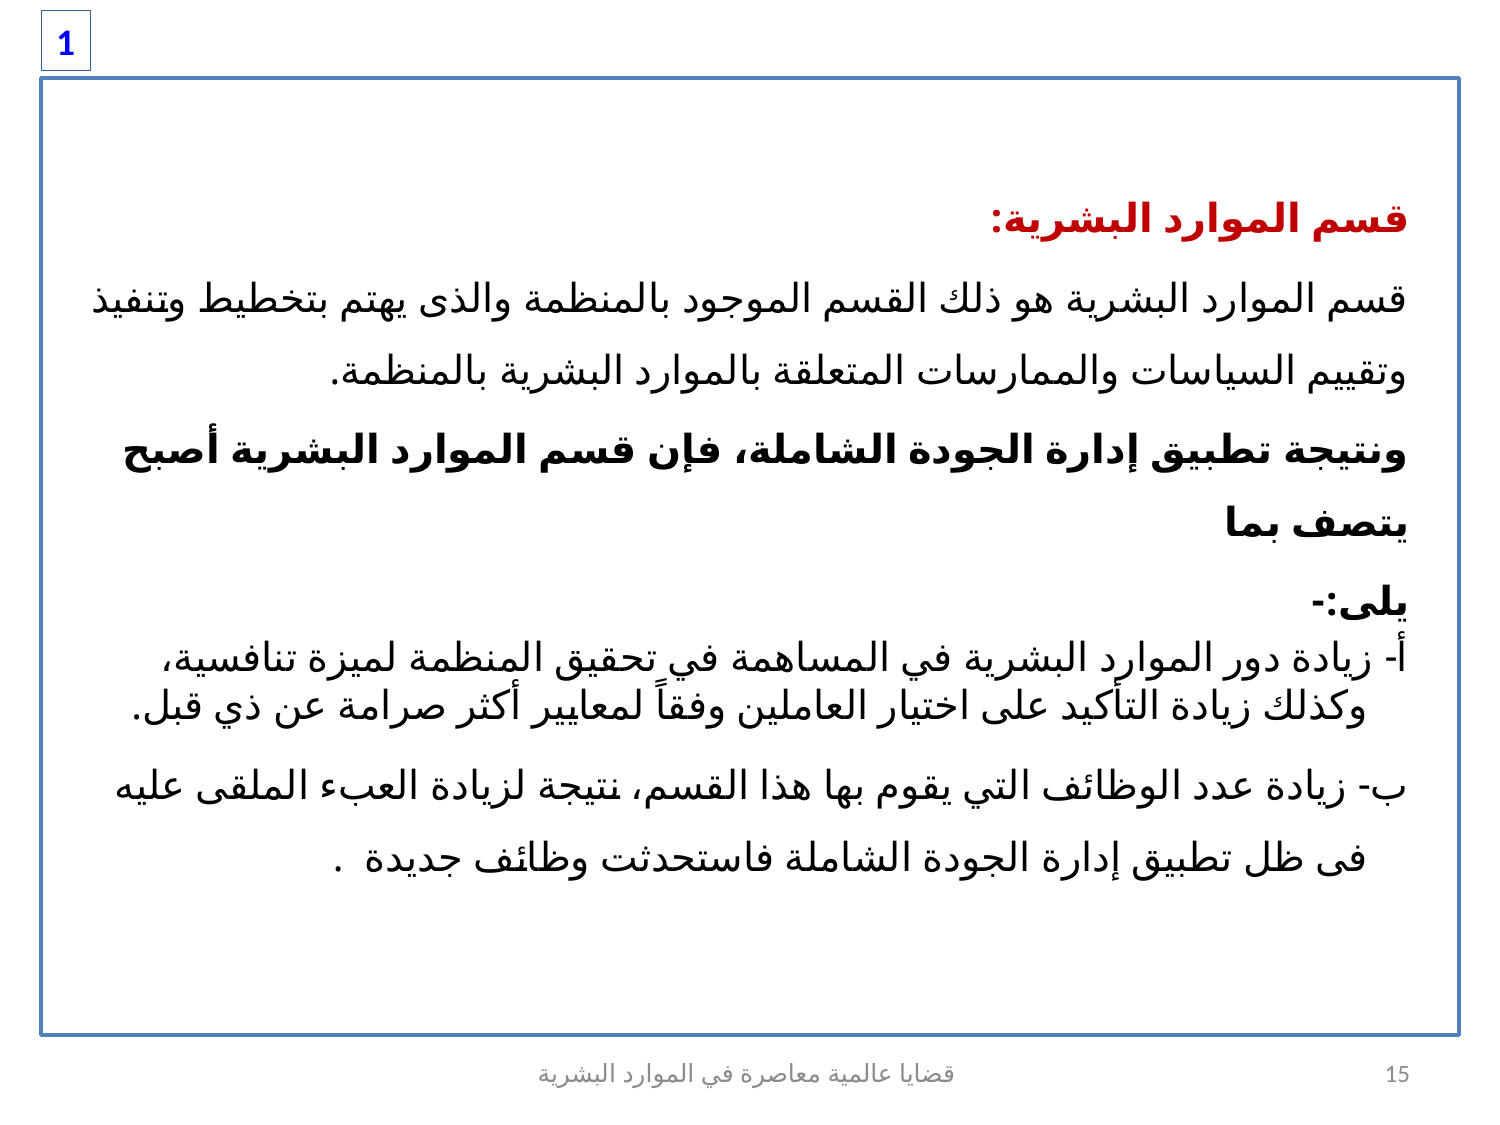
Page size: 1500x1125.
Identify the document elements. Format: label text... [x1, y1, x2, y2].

text_box 1 [41, 10, 91, 71]
text_box [39, 76, 1461, 1037]
footer قضايا عالمية معاصرة في الموارد البشرية [512, 1042, 988, 1103]
slide_number 15 [1074, 1042, 1425, 1103]
